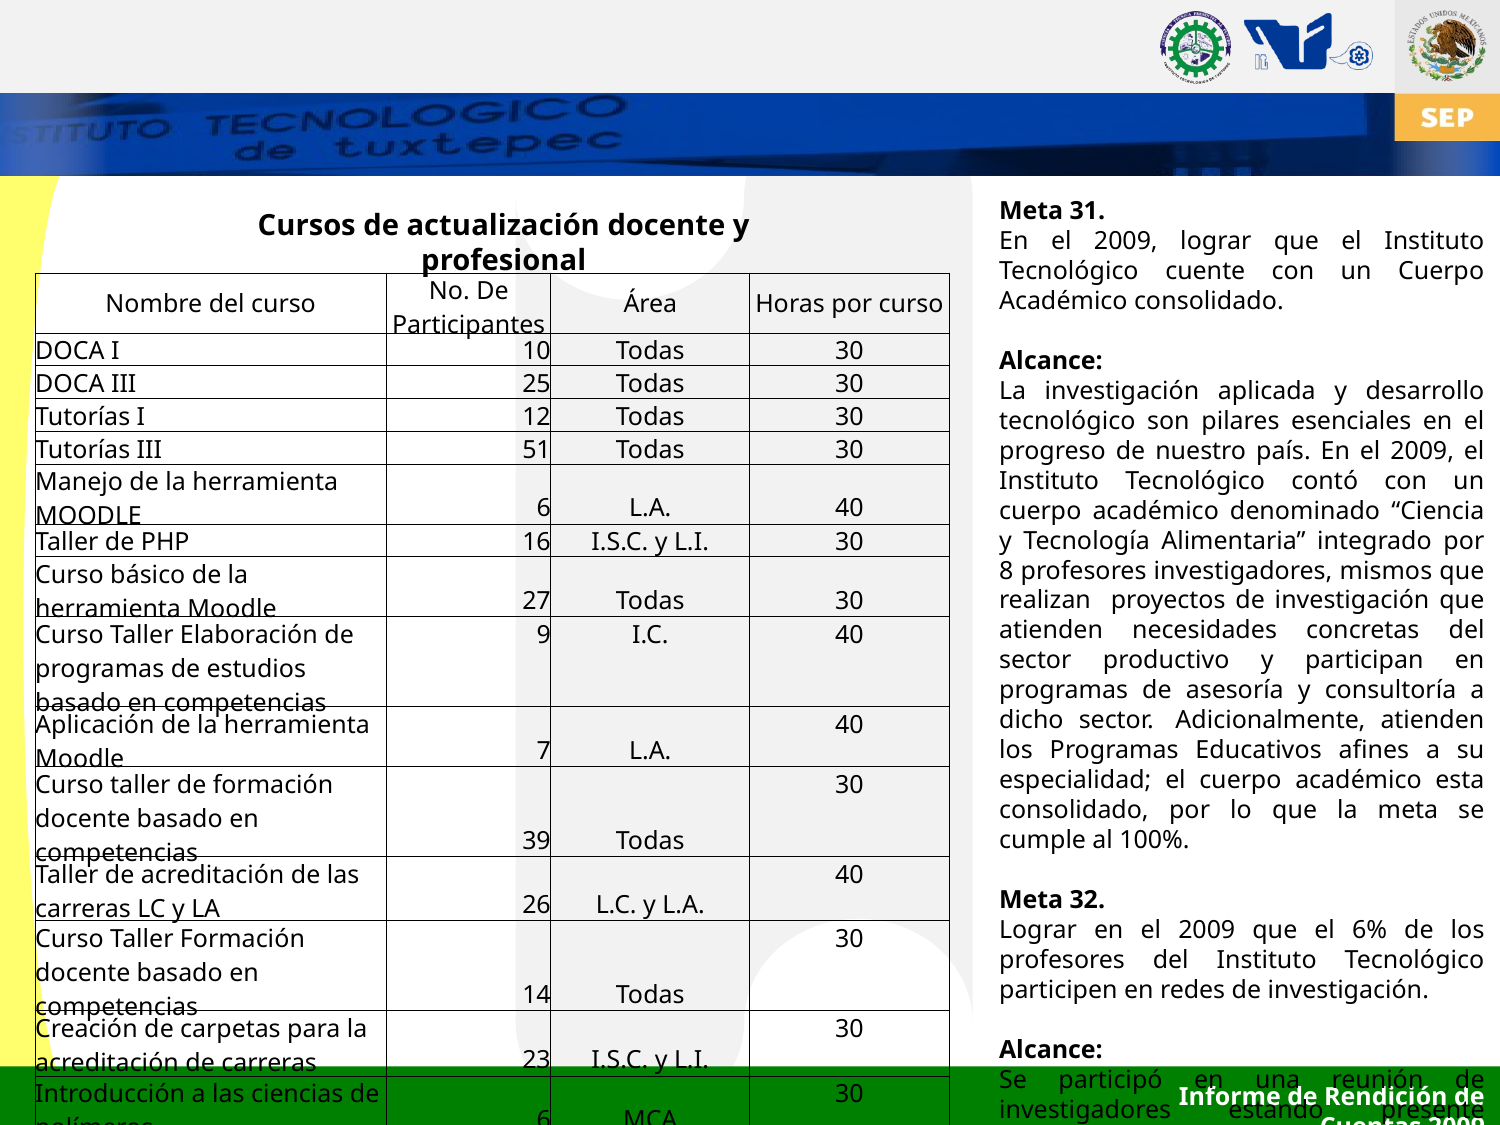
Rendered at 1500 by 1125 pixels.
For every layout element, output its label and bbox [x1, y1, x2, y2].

text_box [0, 0, 1500, 1125]
